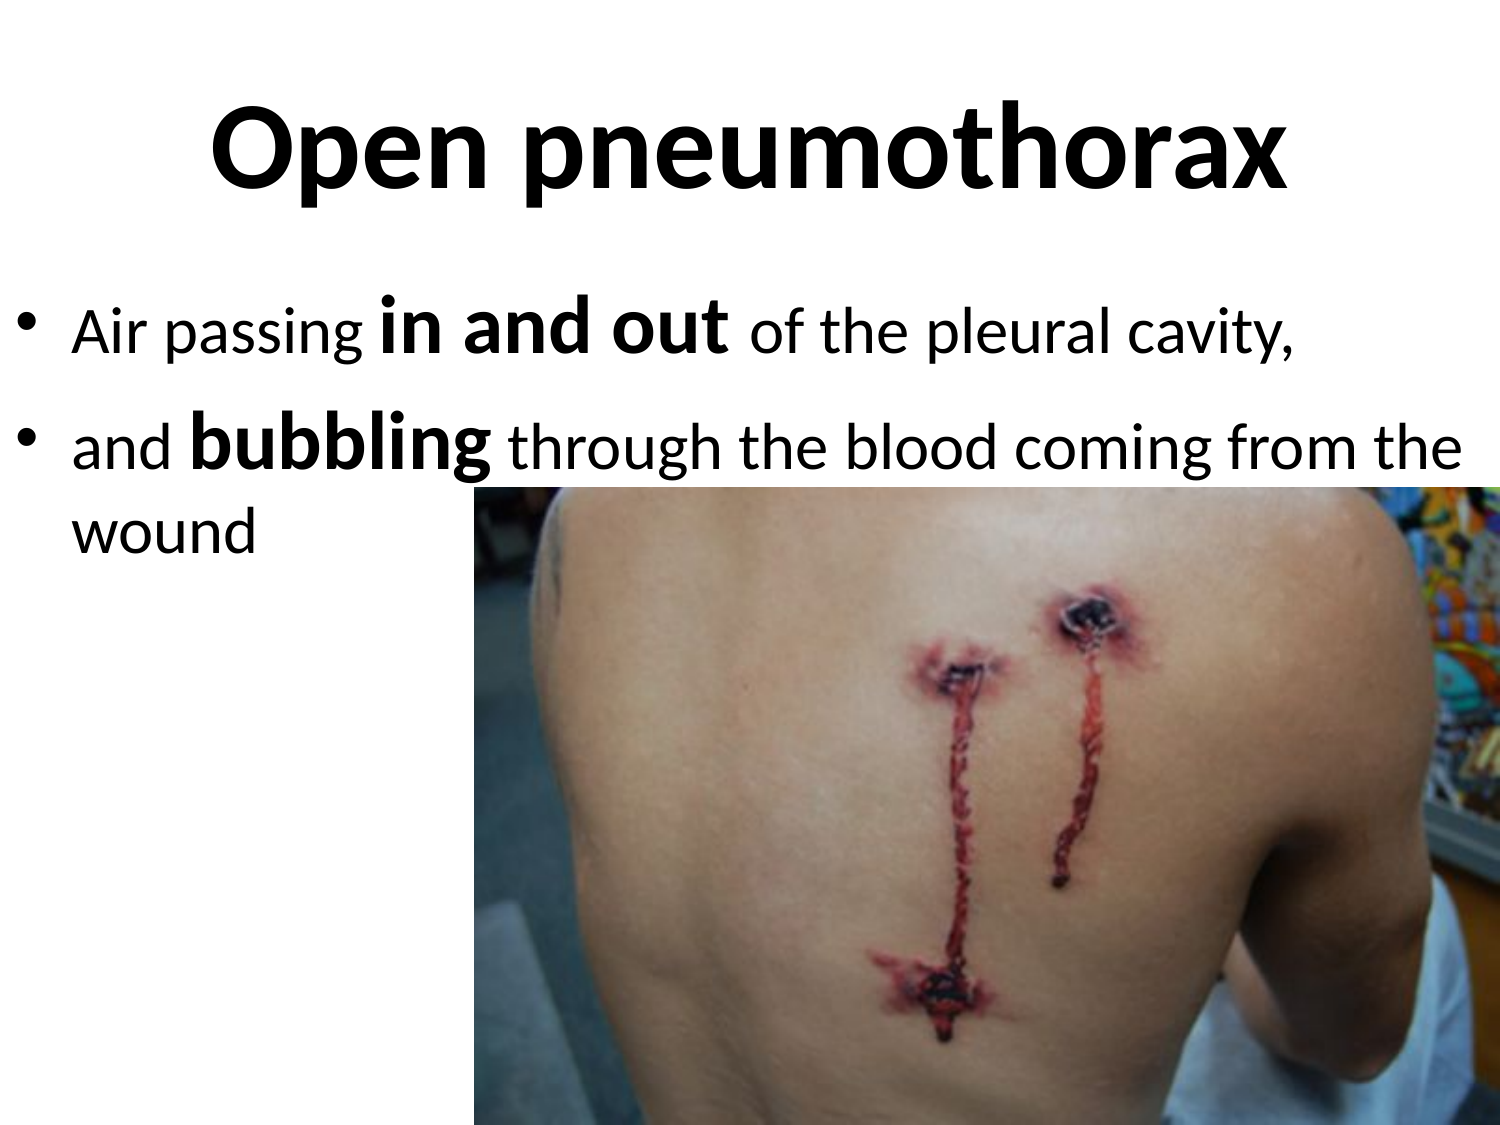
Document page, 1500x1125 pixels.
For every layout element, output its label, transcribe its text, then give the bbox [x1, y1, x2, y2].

list Air passing in and out of the pleural cavity, and bubbling through the blood coming from the wound [0, 262, 1500, 1005]
title Open pneumothorax [75, 45, 1425, 233]
picture [474, 487, 1500, 1125]
